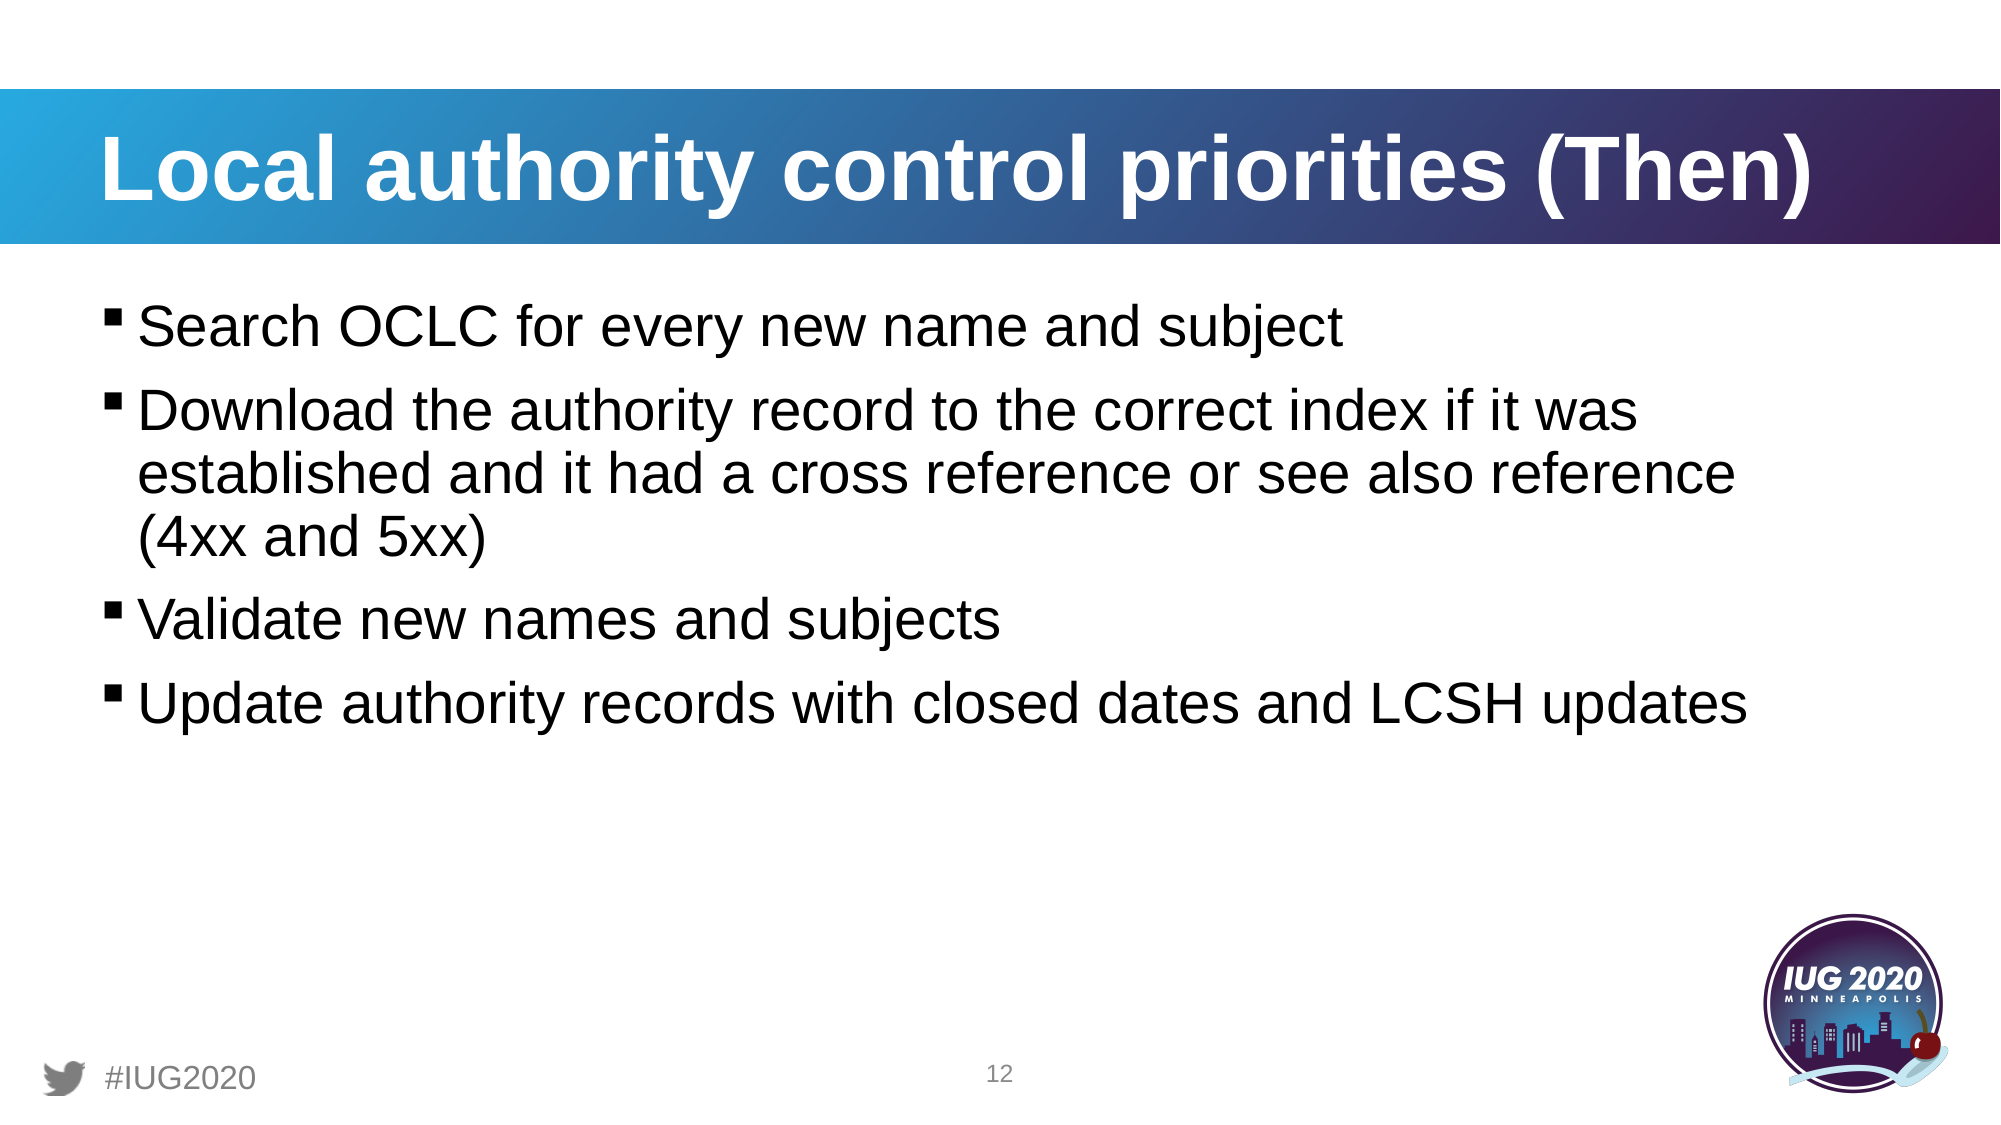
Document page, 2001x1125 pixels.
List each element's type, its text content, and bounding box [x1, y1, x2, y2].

text_box 12 [774, 1042, 1225, 1103]
picture [1754, 904, 1953, 1103]
title Local authority control priorities (Then) [84, 110, 1903, 232]
list Search OCLC for every new name and subject Download the authority record to the correct index if it was established and it had a cross reference or see also reference (4xx and 5xx) Validate new names and subjects Update authority records with closed dates and LCSH updates [84, 289, 1812, 1014]
